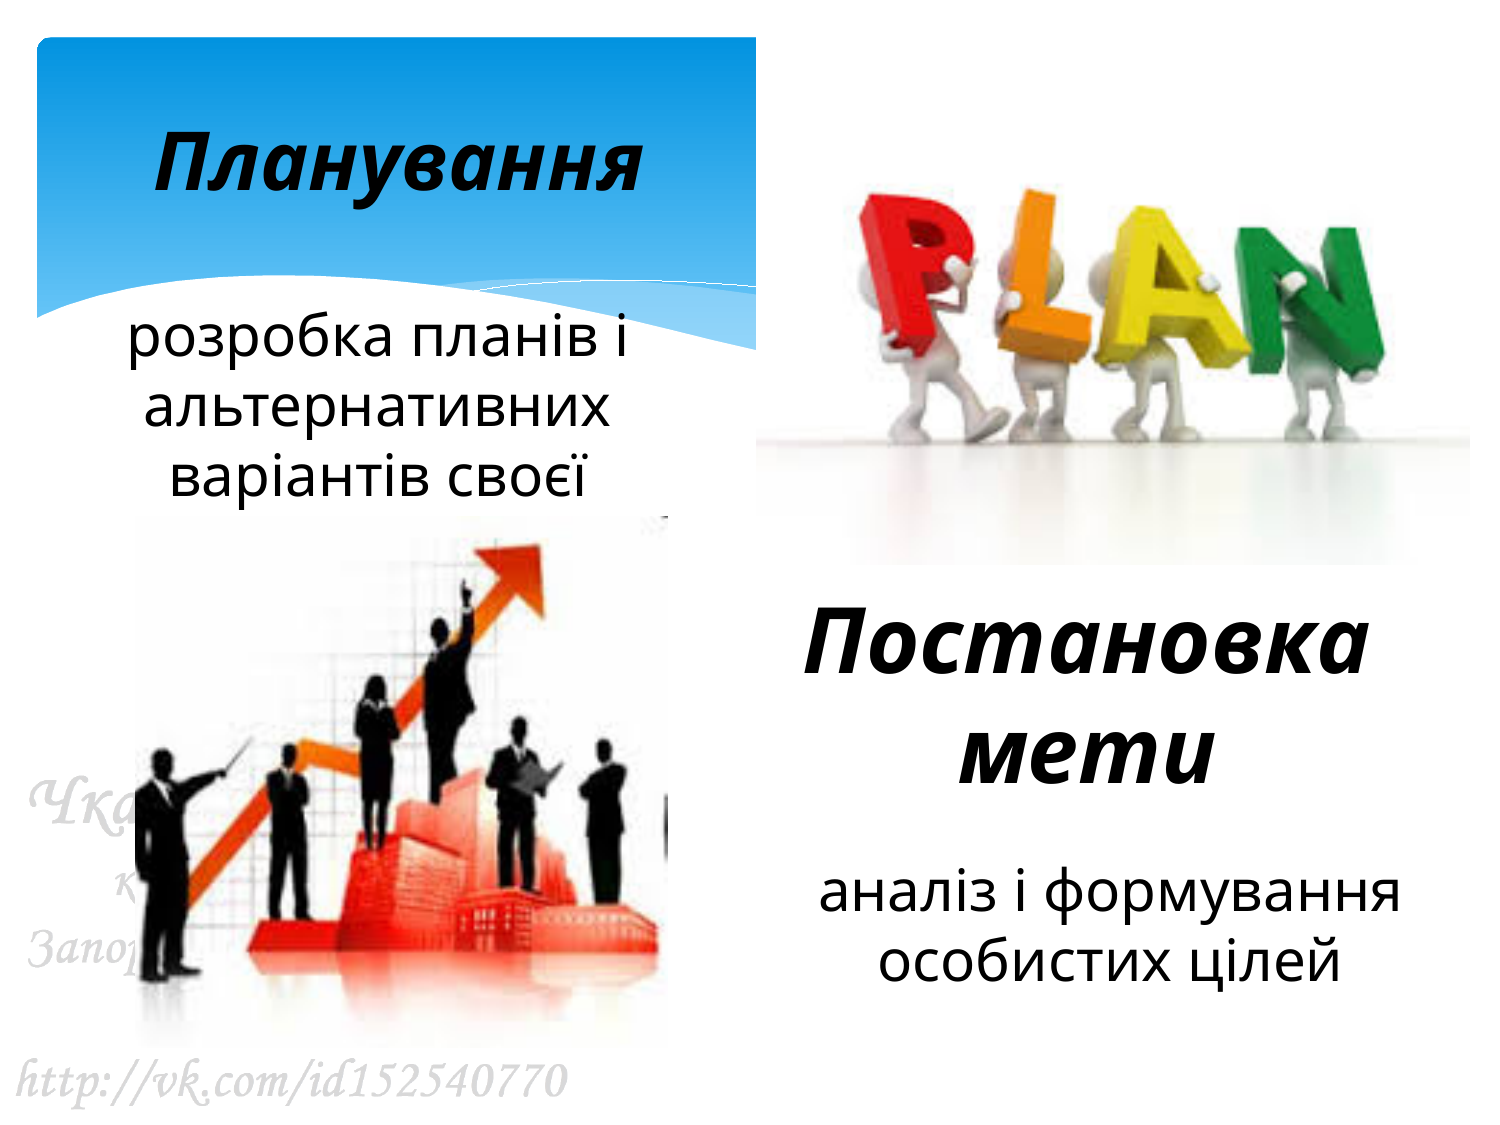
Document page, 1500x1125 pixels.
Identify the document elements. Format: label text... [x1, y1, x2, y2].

text_box аналіз і формування особистих цілей [773, 845, 1447, 1001]
text_box Постановка мети [773, 574, 1401, 809]
title Планування [75, 55, 668, 261]
picture [756, 29, 1471, 565]
picture [135, 516, 668, 1049]
text_box розробка планів і альтернативних варіантів своєї діяльності [41, 290, 715, 586]
